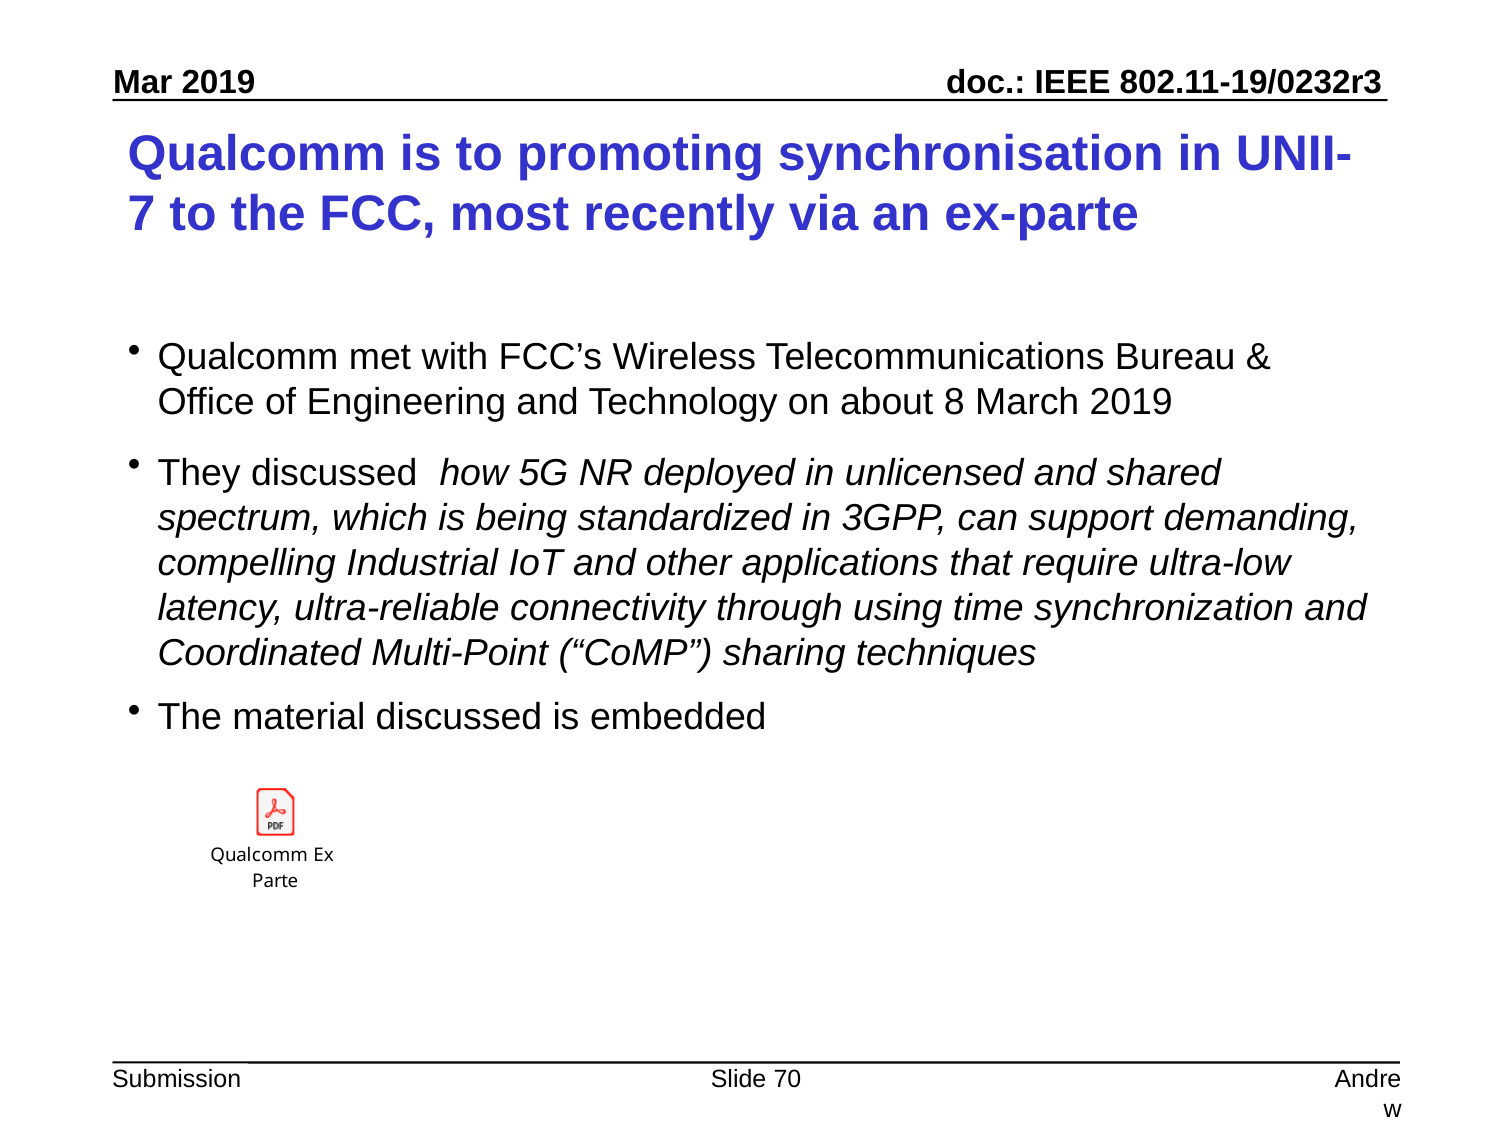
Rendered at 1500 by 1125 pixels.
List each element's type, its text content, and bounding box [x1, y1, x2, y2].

title Qualcomm is to promoting synchronisation in UNII-7 to the FCC, most recently via an ex-parte [112, 112, 1388, 288]
footer Andrew Myles, Cisco [1320, 1061, 1402, 1093]
list Qualcomm met with FCC’s Wireless Telecommunications Bureau & Office of Engineering and Technology on about 8 March 2019 They discussed how 5G NR deployed in unlicensed and shared spectrum, which is being standardized in 3GPP, can support demanding, compelling Industrial IoT and other applications that require ultra-low latency, ultra-reliable connectivity through using time synchronization and Coordinated Multi-Point (“CoMP”) sharing techniques The material discussed is embedded [112, 324, 1388, 1000]
slide_number Slide 70 [709, 1061, 803, 1093]
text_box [199, 787, 351, 920]
